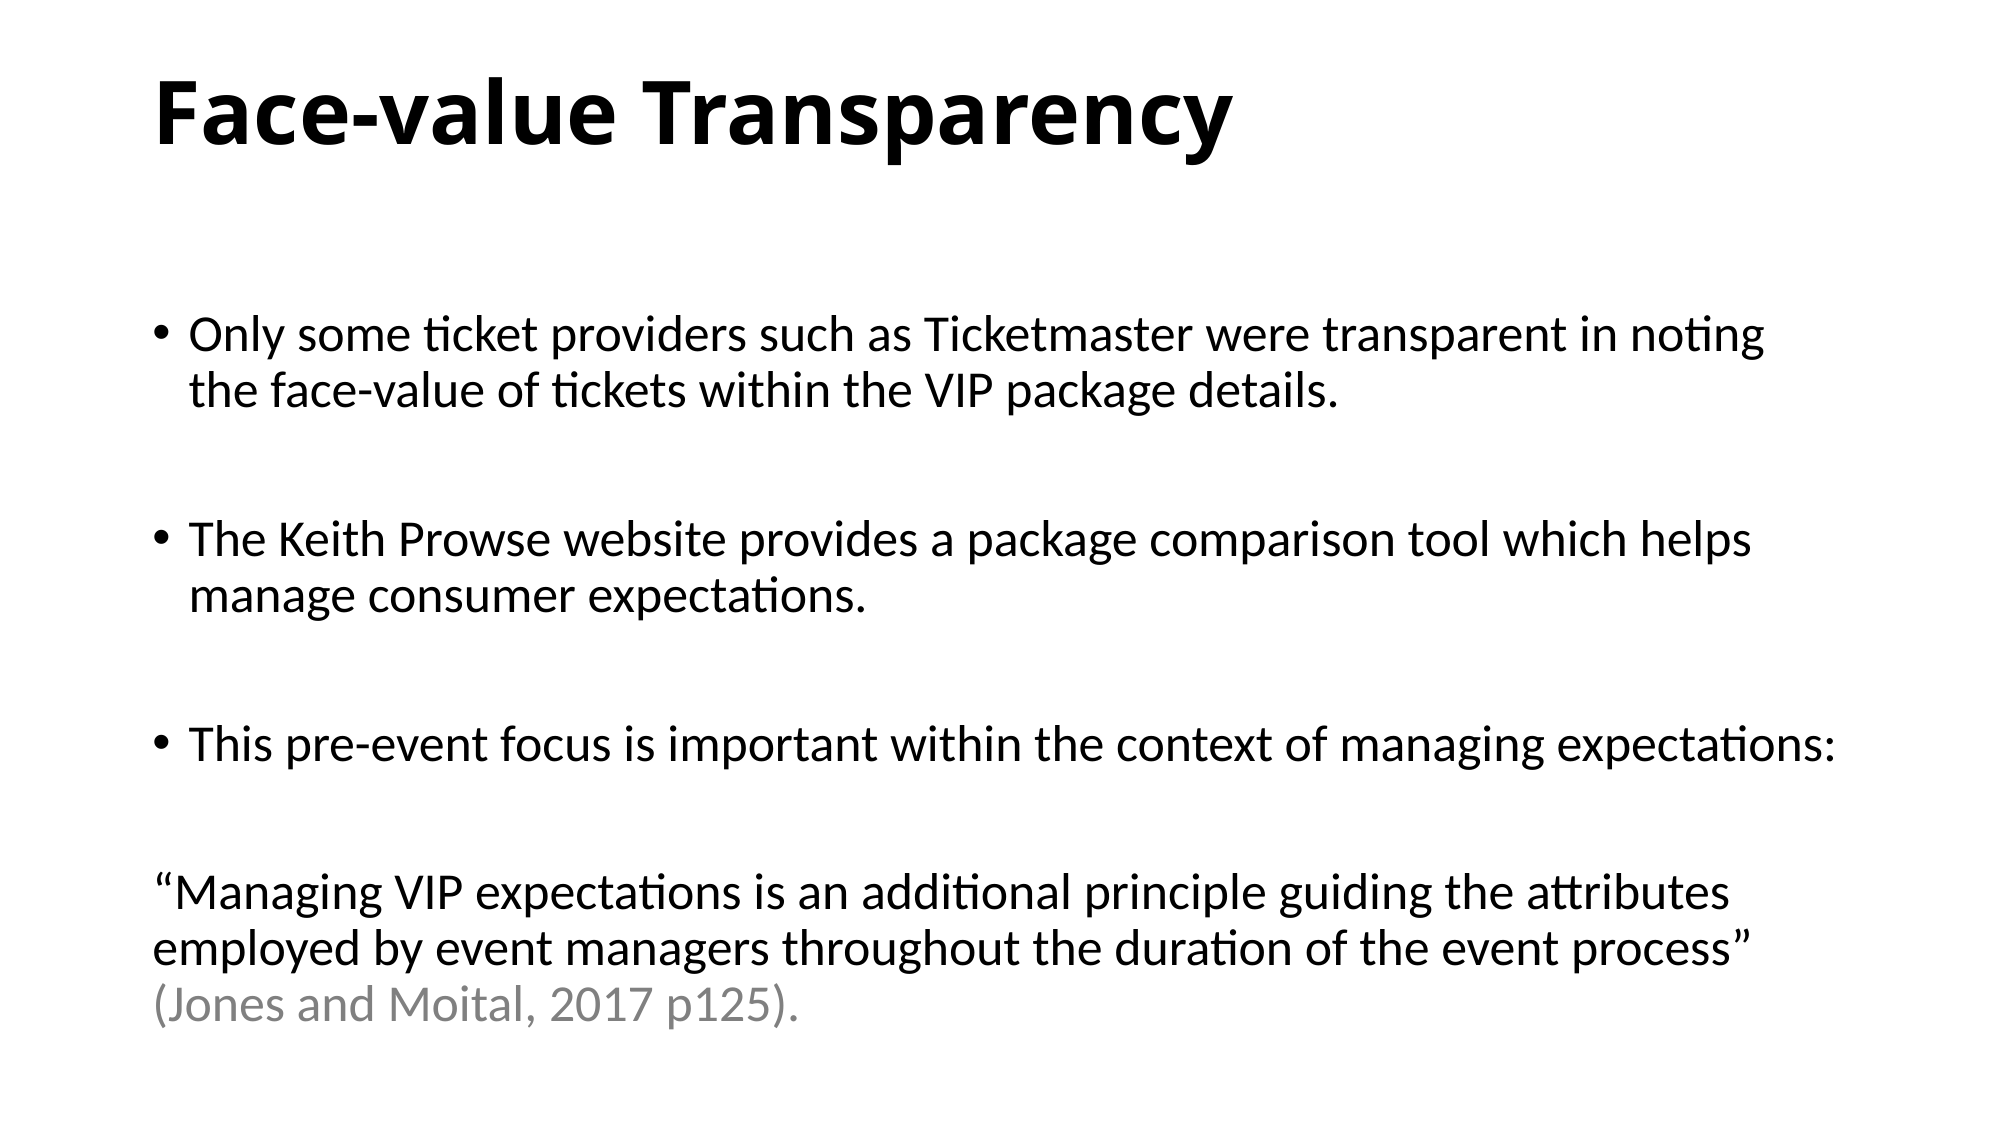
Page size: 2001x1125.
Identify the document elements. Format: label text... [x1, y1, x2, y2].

list Only some ticket providers such as Ticketmaster were transparent in noting the face-value of tickets within the VIP package details. The Keith Prowse website provides a package comparison tool which helps manage consumer expectations. This pre-event focus is important within the context of managing expectations: “Managing VIP expectations is an additional principle guiding the attributes employed by event managers throughout the duration of the event process” (Jones and Moital, 2017 p125). [137, 299, 1863, 1066]
title Face-value Transparency [137, 59, 1863, 278]
